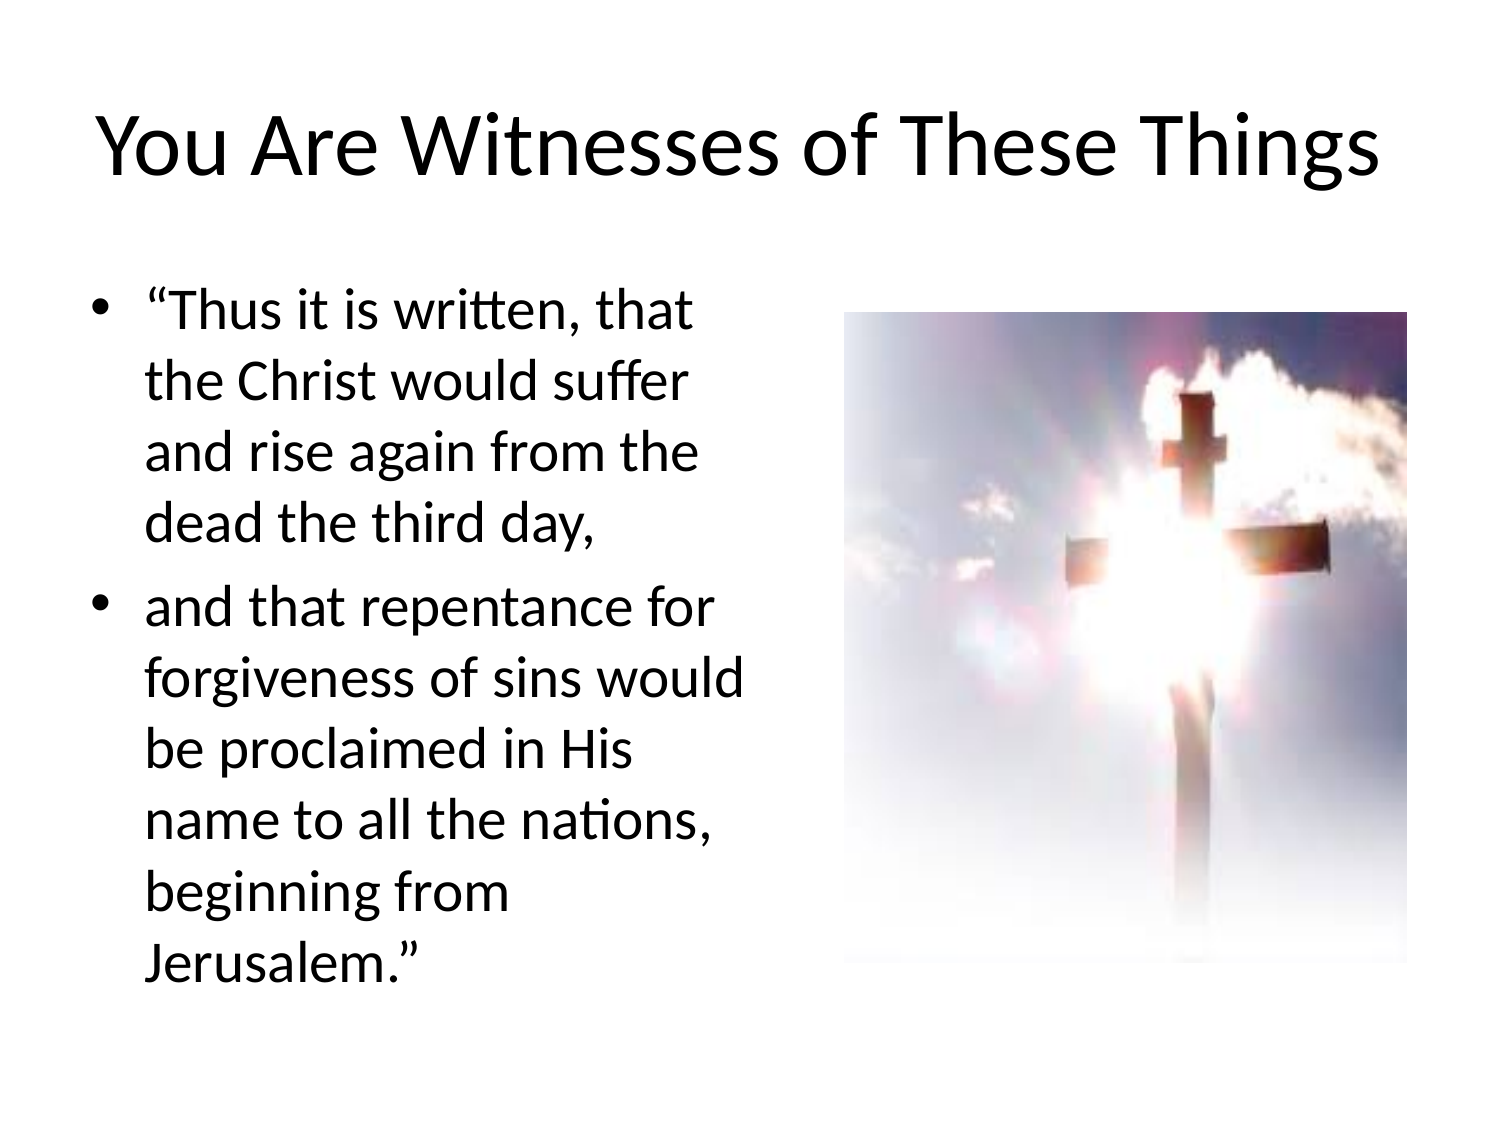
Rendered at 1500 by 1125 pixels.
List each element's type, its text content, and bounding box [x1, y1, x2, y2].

picture [844, 312, 1408, 963]
list “Thus it is written, that the Christ would suffer and rise again from the dead the third day, and that repentance for forgiveness of sins would be proclaimed in His name to all the nations, beginning from Jerusalem.” [75, 262, 775, 1005]
title You Are Witnesses of These Things [75, 45, 1425, 233]
